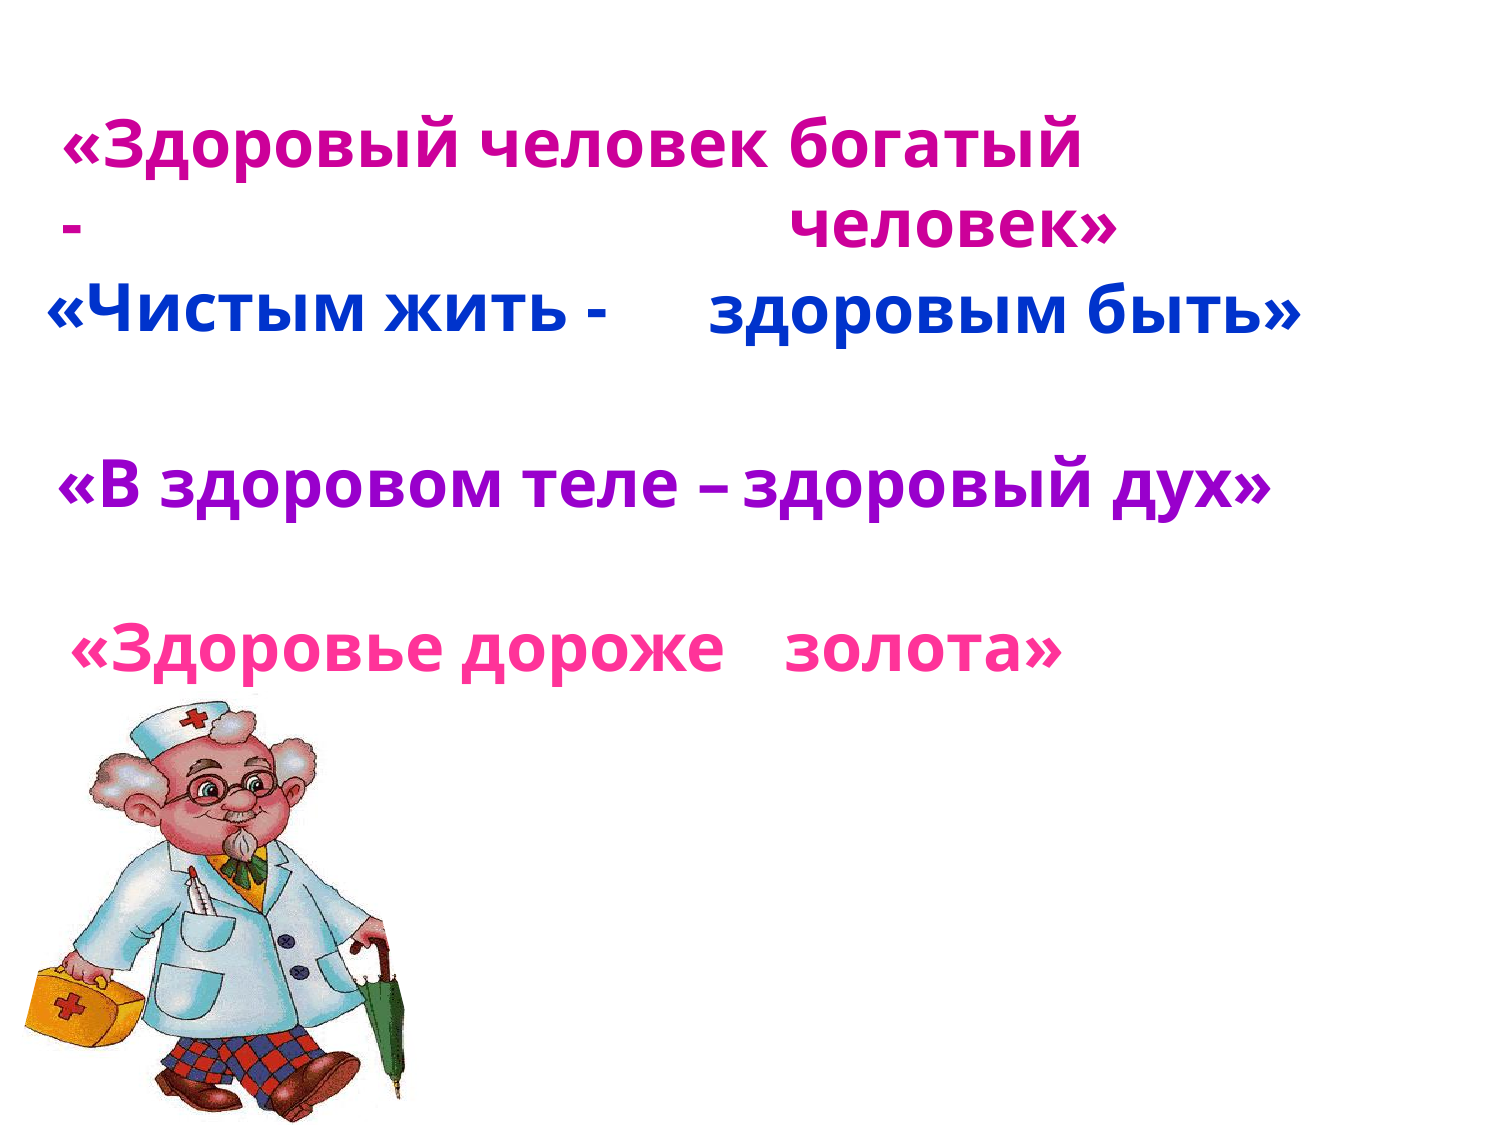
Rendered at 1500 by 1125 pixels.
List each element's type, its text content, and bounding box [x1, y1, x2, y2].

text_box золота» [769, 597, 1080, 693]
text_box «В здоровом теле – [41, 433, 727, 529]
text_box богатый человек» [773, 93, 1407, 259]
text_box «Здоровый человек - [46, 93, 773, 269]
picture [0, 691, 434, 1125]
text_box здоровый дух» [727, 433, 1289, 529]
text_box «Здоровье дороже [54, 597, 759, 693]
text_box «Чистым жить - [31, 257, 640, 353]
text_box здоровым быть» [656, 259, 1418, 354]
